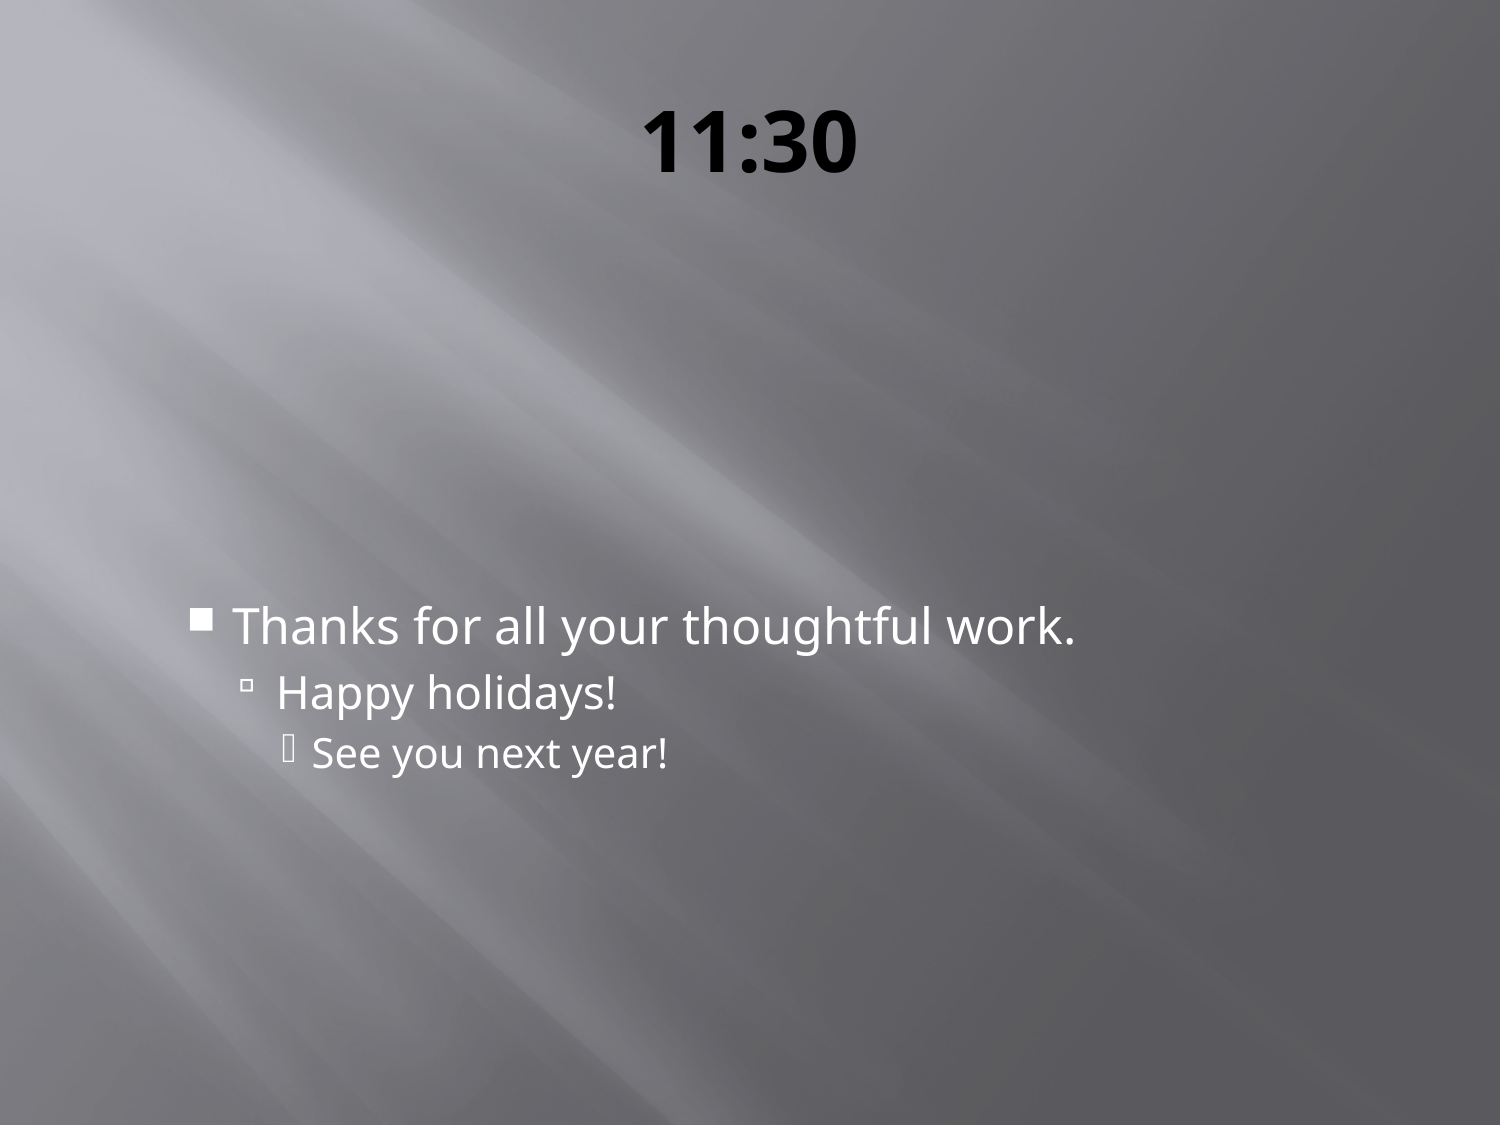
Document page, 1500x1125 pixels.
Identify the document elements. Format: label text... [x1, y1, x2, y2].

title 11:30 [75, 45, 1425, 233]
list Thanks for all your thoughtful work. Happy holidays! See you next year! [75, 262, 1425, 1035]
